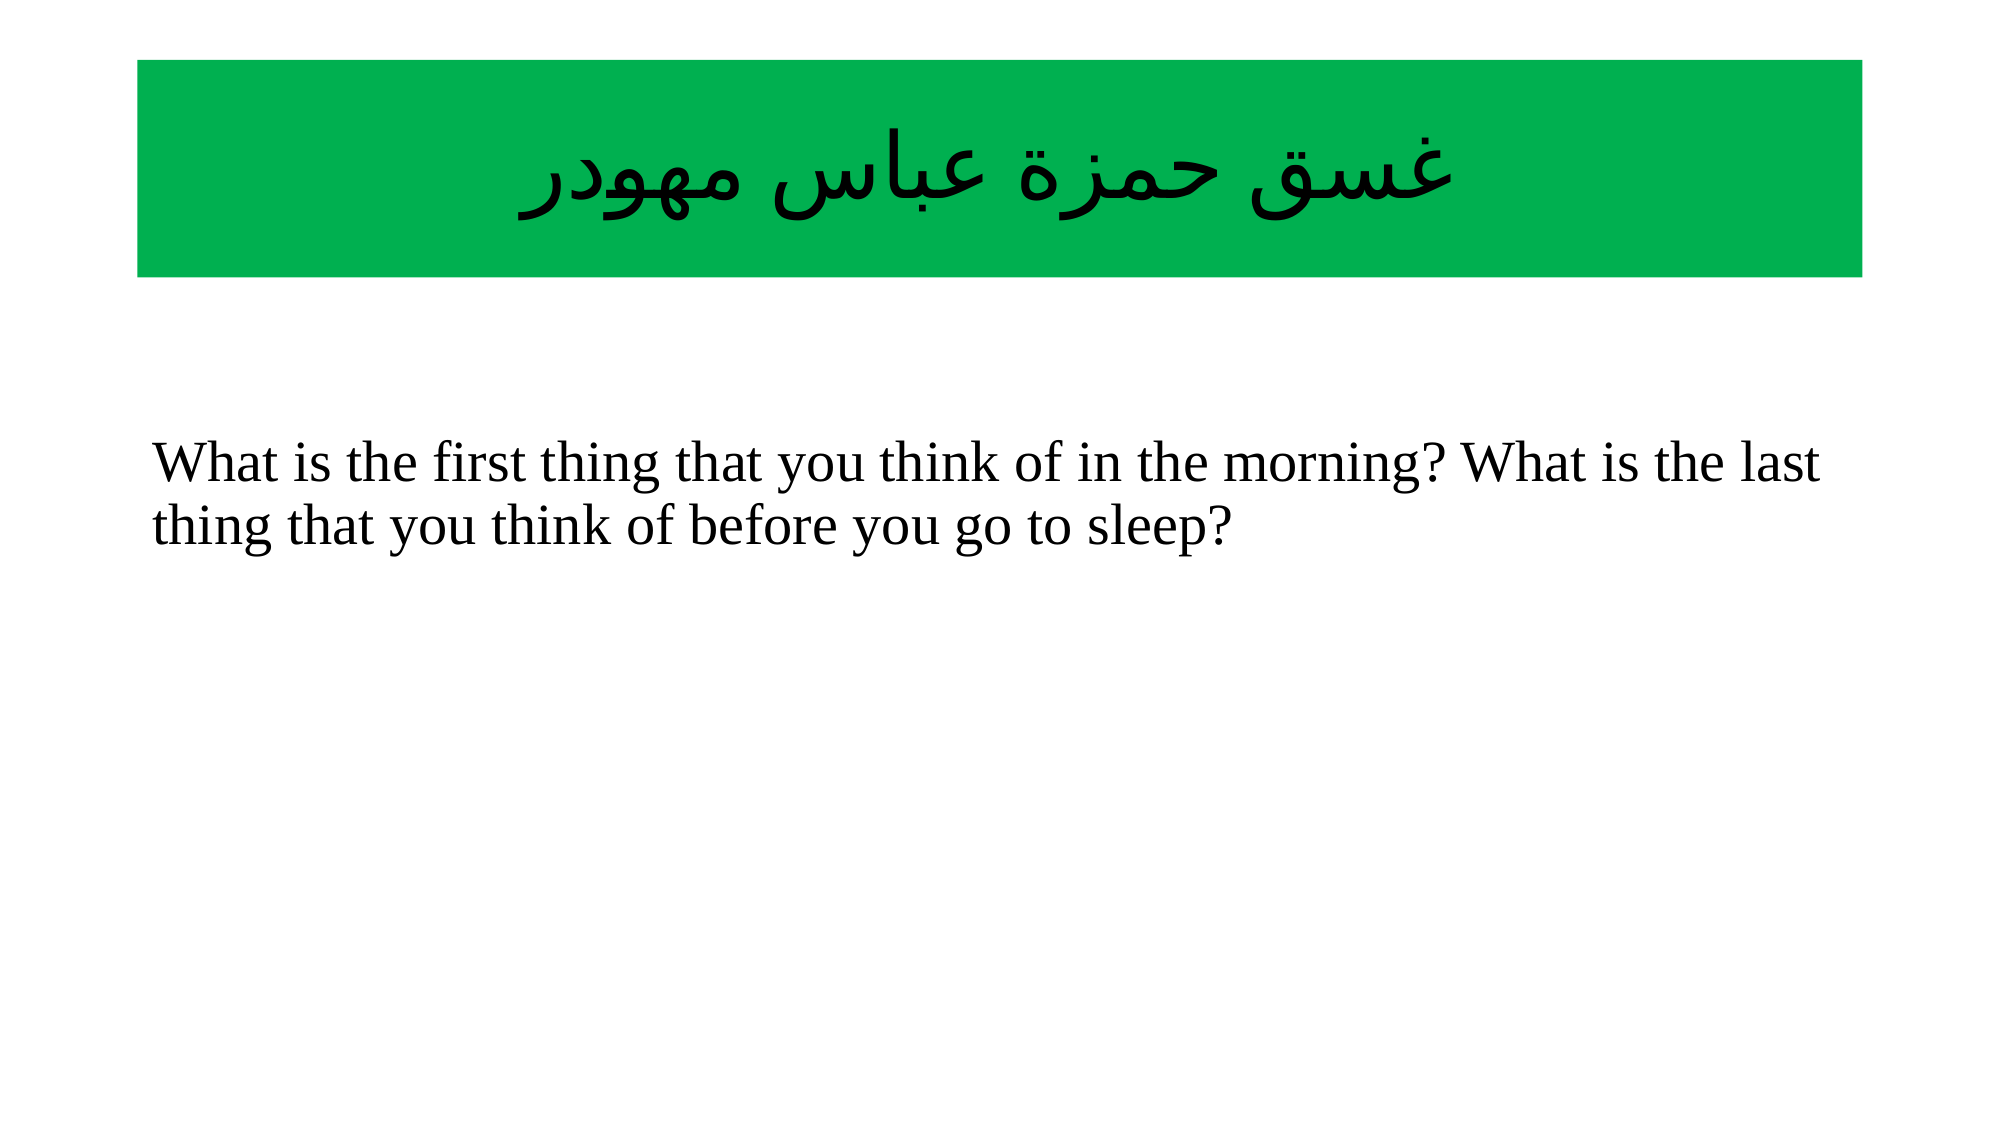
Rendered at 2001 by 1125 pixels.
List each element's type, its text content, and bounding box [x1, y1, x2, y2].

list What is the first thing that you think of in the morning? What is the last thing that you think of before you go to sleep? [137, 424, 1863, 1014]
title غسق حمزة عباس مهودر [137, 59, 1863, 278]
